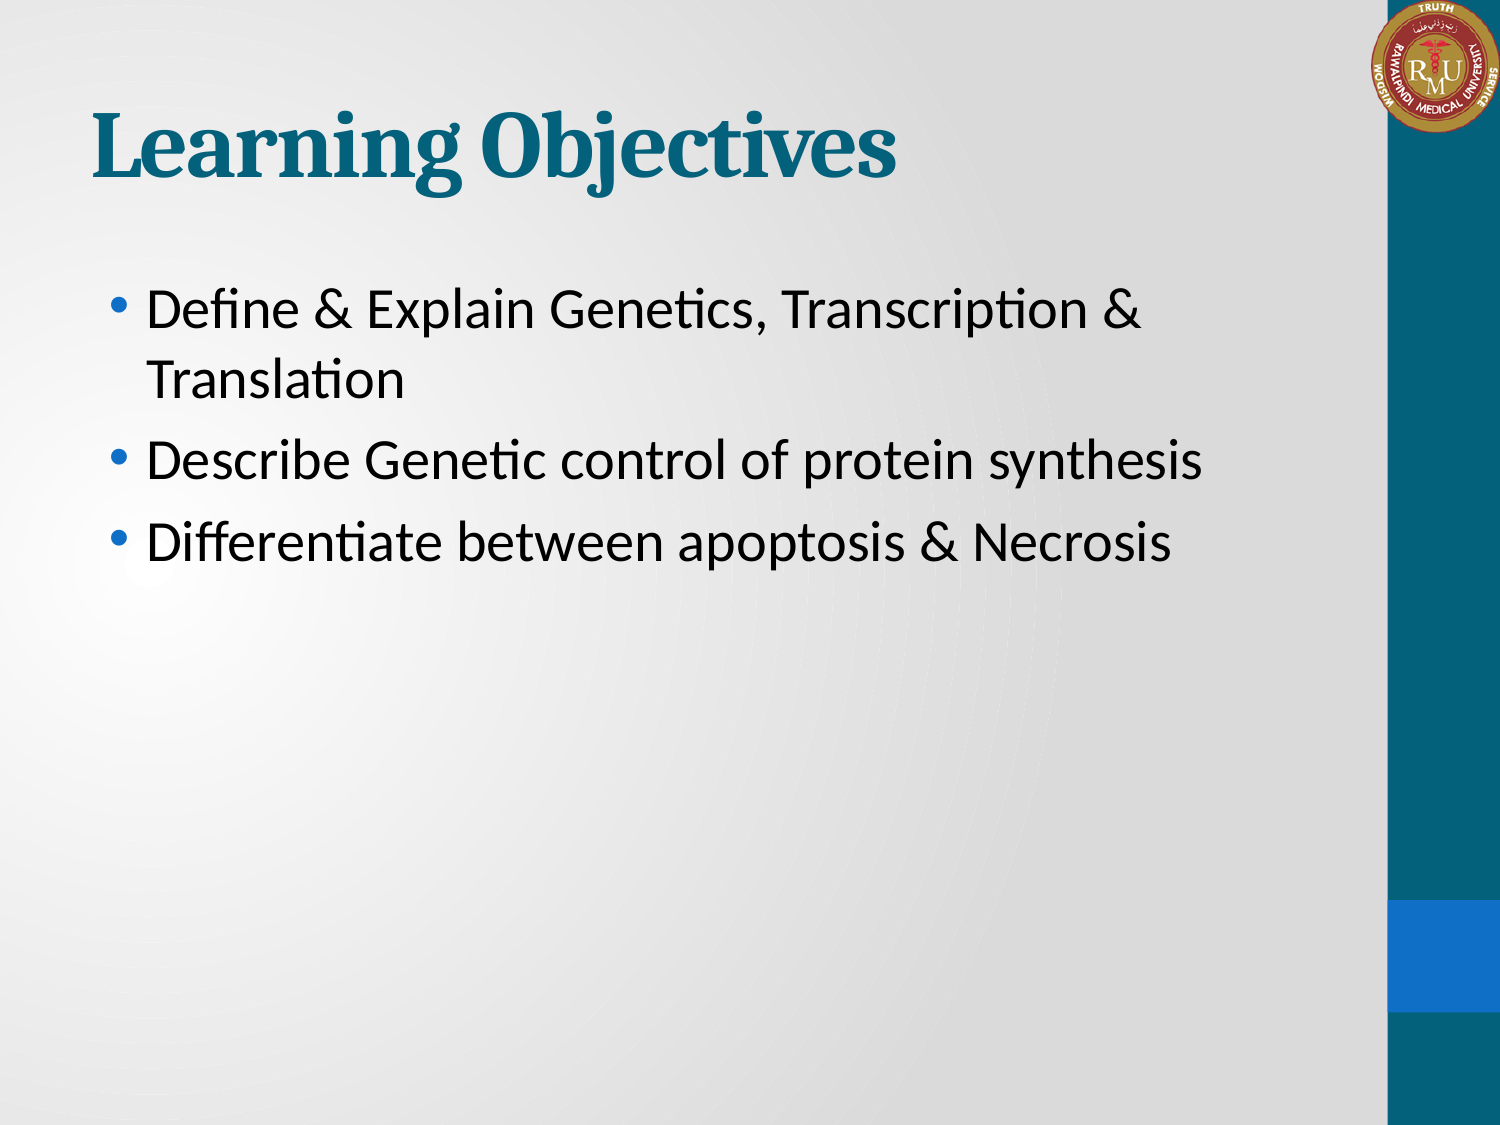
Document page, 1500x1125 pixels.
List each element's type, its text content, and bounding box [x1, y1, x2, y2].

title Learning Objectives [75, 45, 1325, 233]
picture [1370, 0, 1500, 133]
list Define & Explain Genetics, Transcription & Translation Describe Genetic control of protein synthesis Differentiate between apoptosis & Necrosis [75, 262, 1325, 1050]
